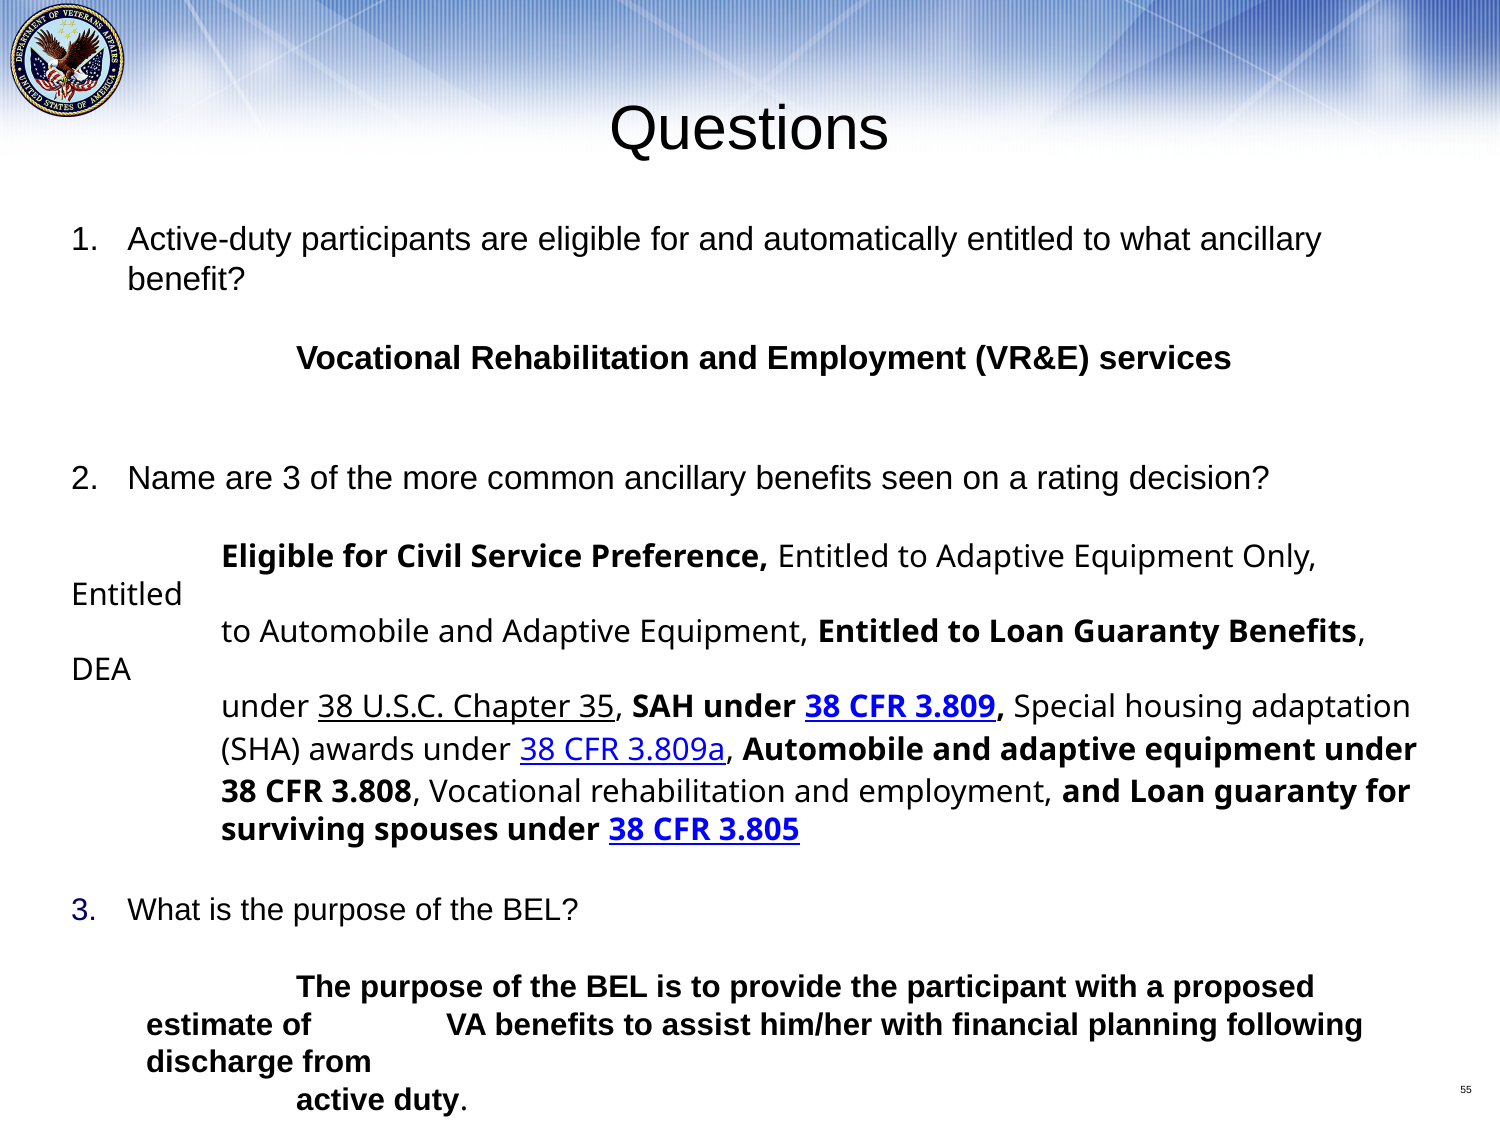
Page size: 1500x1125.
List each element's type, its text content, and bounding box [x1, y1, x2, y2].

picture [0, 0, 1500, 1062]
text_box Questions [87, 79, 1413, 170]
text_box Active-duty participants are eligible for and automatically entitled to what ancillary benefit? Vocational Rehabilitation and Employment (VR&E) services Name are 3 of the more common ancillary benefits seen on a rating decision? Eligible for Civil Service Preference, Entitled to Adaptive Equipment Only, Entitled to Automobile and Adaptive Equipment, Entitled to Loan Guaranty Benefits, DEA under 38 U.S.C. Chapter 35, SAH under 38 CFR 3.809, Special housing adaptation (SHA) awards under 38 CFR 3.809a, Automobile and adaptive equipment under 38 CFR 3.808, Vocational rehabilitation and employment, and Loan guaranty for surviving spouses under 38 CFR 3.805 What is the purpose of the BEL? The purpose of the BEL is to provide the participant with a proposed estimate of VA benefits to assist him/her with financial planning following discharge from active duty. [56, 169, 1444, 1125]
slide_number 55 [1444, 1083, 1487, 1125]
